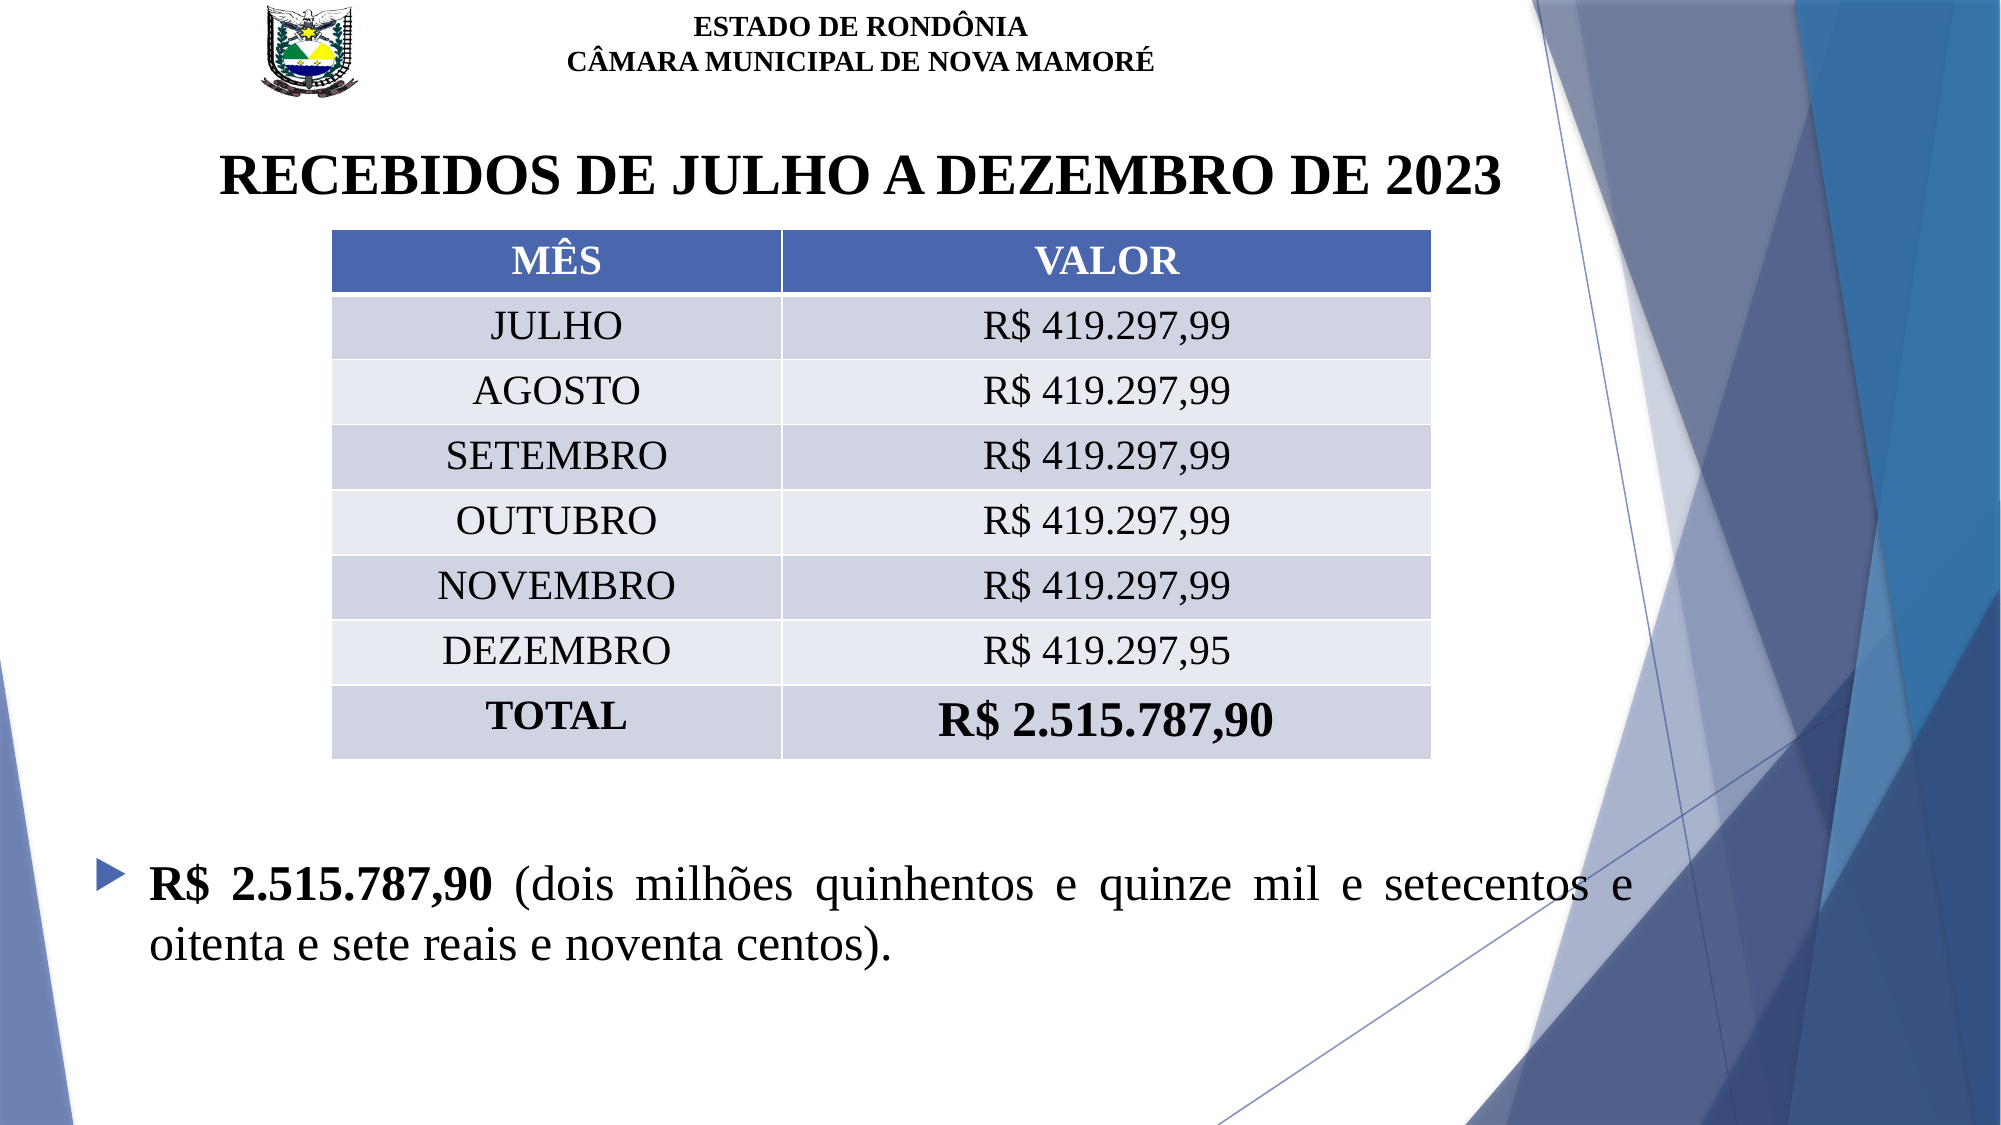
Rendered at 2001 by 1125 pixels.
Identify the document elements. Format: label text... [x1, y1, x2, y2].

table_cell R$ 419.297,99 [783, 297, 1431, 359]
list R$ 2.515.787,90 (dois milhões quinhentos e quinze mil e setecentos e oitenta e sete reais e noventa centos). [77, 842, 1650, 1000]
table_cell SETEMBRO [332, 425, 781, 489]
table_cell R$ 419.297,95 [783, 621, 1431, 684]
table_cell JULHO [332, 297, 781, 359]
table_cell TOTAL [332, 686, 781, 759]
picture [257, 5, 362, 101]
table_cell DEZEMBRO [332, 621, 781, 684]
table_cell R$ 419.297,99 [783, 556, 1431, 619]
table_cell OUTUBRO [332, 491, 781, 554]
table_header VALOR [783, 230, 1431, 292]
table_cell R$ 419.297,99 [783, 360, 1431, 424]
table_cell NOVEMBRO [332, 556, 781, 619]
text_box ESTADO DE RONDÔNIA CÂMARA MUNICIPAL DE NOVA MAMORÉ [360, 0, 1361, 85]
table_cell R$ 2.515.787,90 [783, 686, 1431, 759]
table_cell AGOSTO [332, 360, 781, 424]
table_cell R$ 419.297,99 [783, 491, 1431, 554]
table_cell R$ 419.297,99 [783, 425, 1431, 489]
title RECEBIDOS DE JULHO A DEZEMBRO DE 2023 [155, 129, 1566, 230]
table_header MÊS [332, 230, 781, 292]
